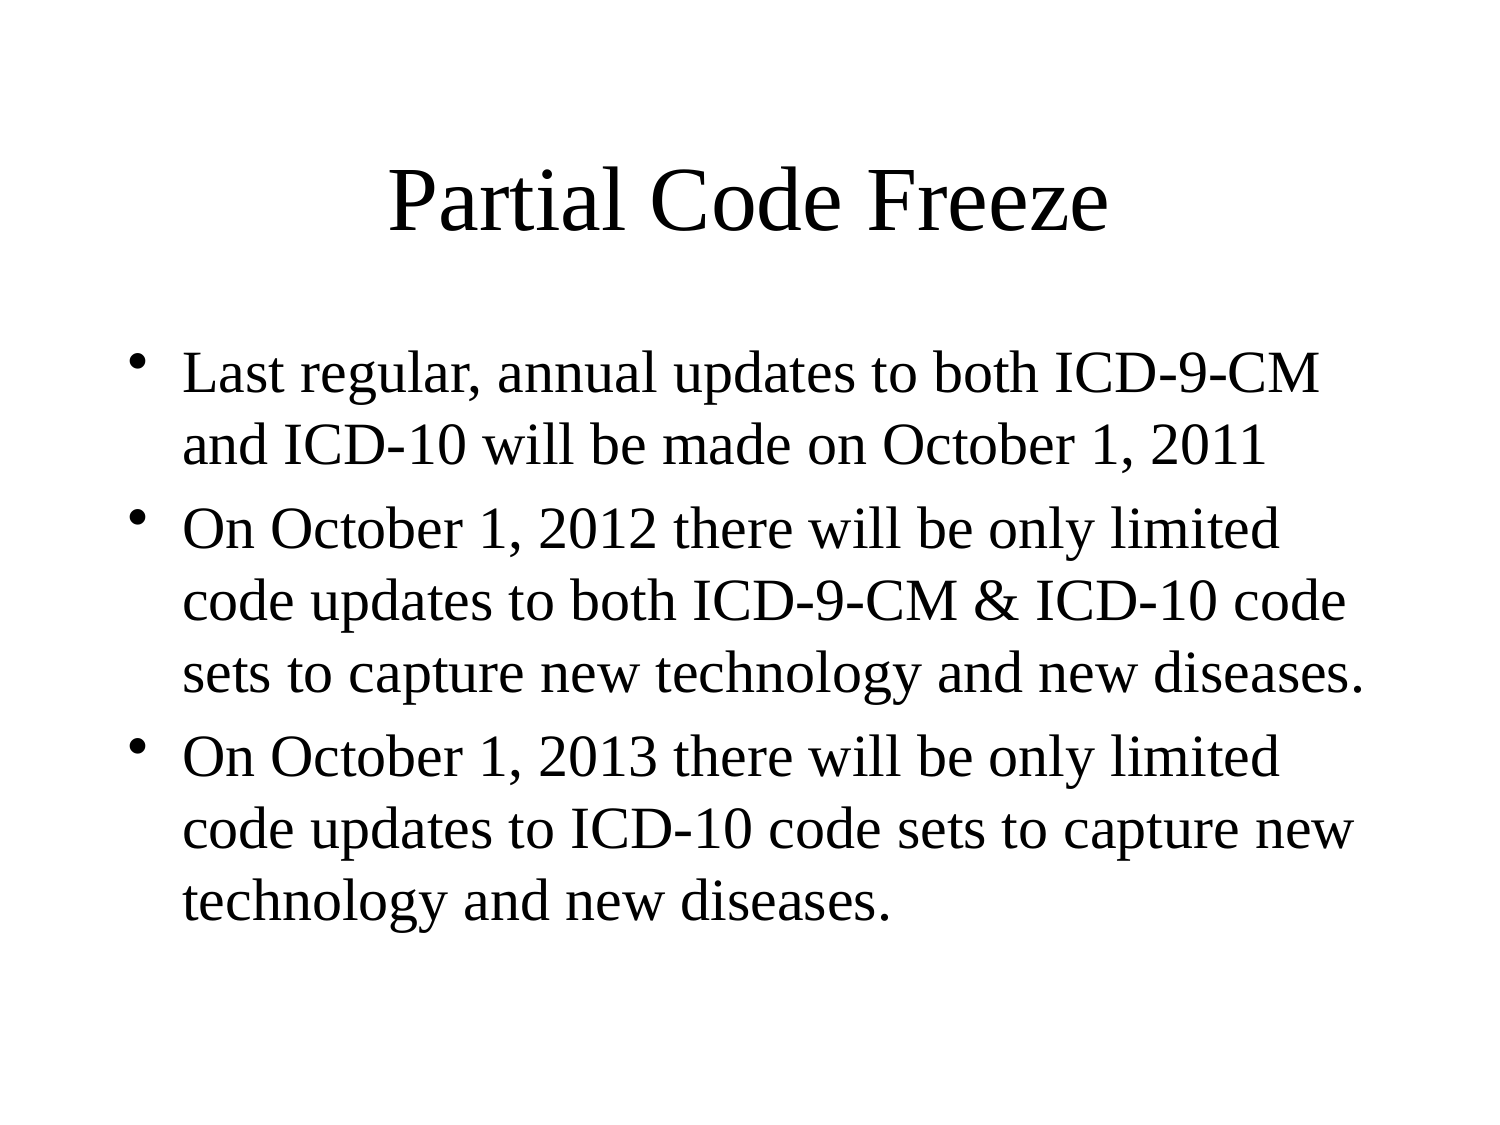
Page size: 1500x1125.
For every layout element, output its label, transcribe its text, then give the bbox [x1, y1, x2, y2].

list Last regular, annual updates to both ICD-9-CM and ICD-10 will be made on October 1, 2011 On October 1, 2012 there will be only limited code updates to both ICD-9-CM & ICD-10 code sets to capture new technology and new diseases. On October 1, 2013 there will be only limited code updates to ICD-10 code sets to capture new technology and new diseases. [112, 324, 1388, 1001]
title Partial Code Freeze [112, 99, 1388, 288]
